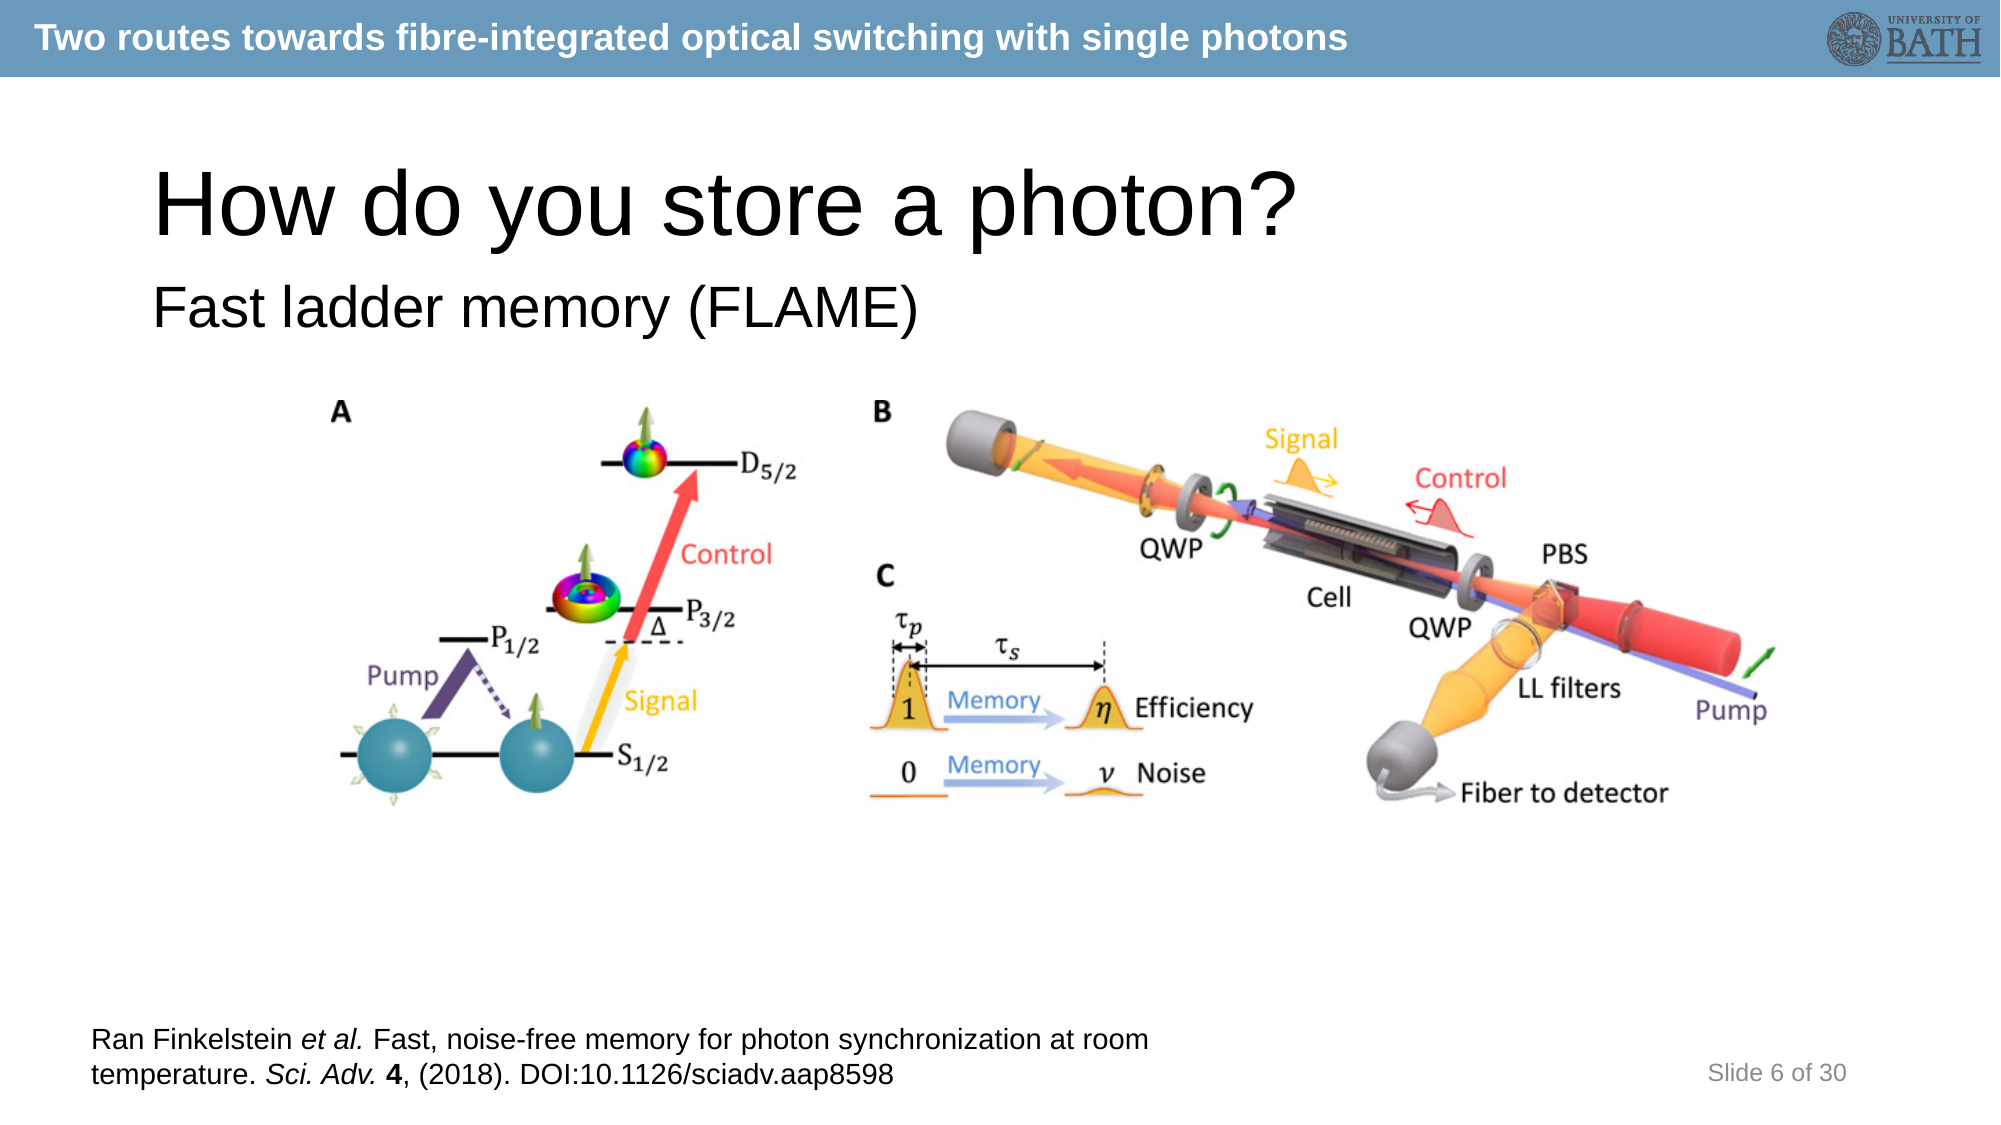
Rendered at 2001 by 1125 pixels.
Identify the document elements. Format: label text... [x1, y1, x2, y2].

picture [331, 400, 1777, 807]
picture [1821, 6, 1981, 72]
text_box Ran Finkelstein et al. Fast, noise-free memory for photon synchronization at room temperature. Sci. Adv. 4, (2018). DOI:10.1126/sciadv.aap8598 [76, 1013, 1168, 1125]
title How do you store a photon? [137, 97, 1863, 269]
list Fast ladder memory (FLAME) [137, 269, 1863, 935]
